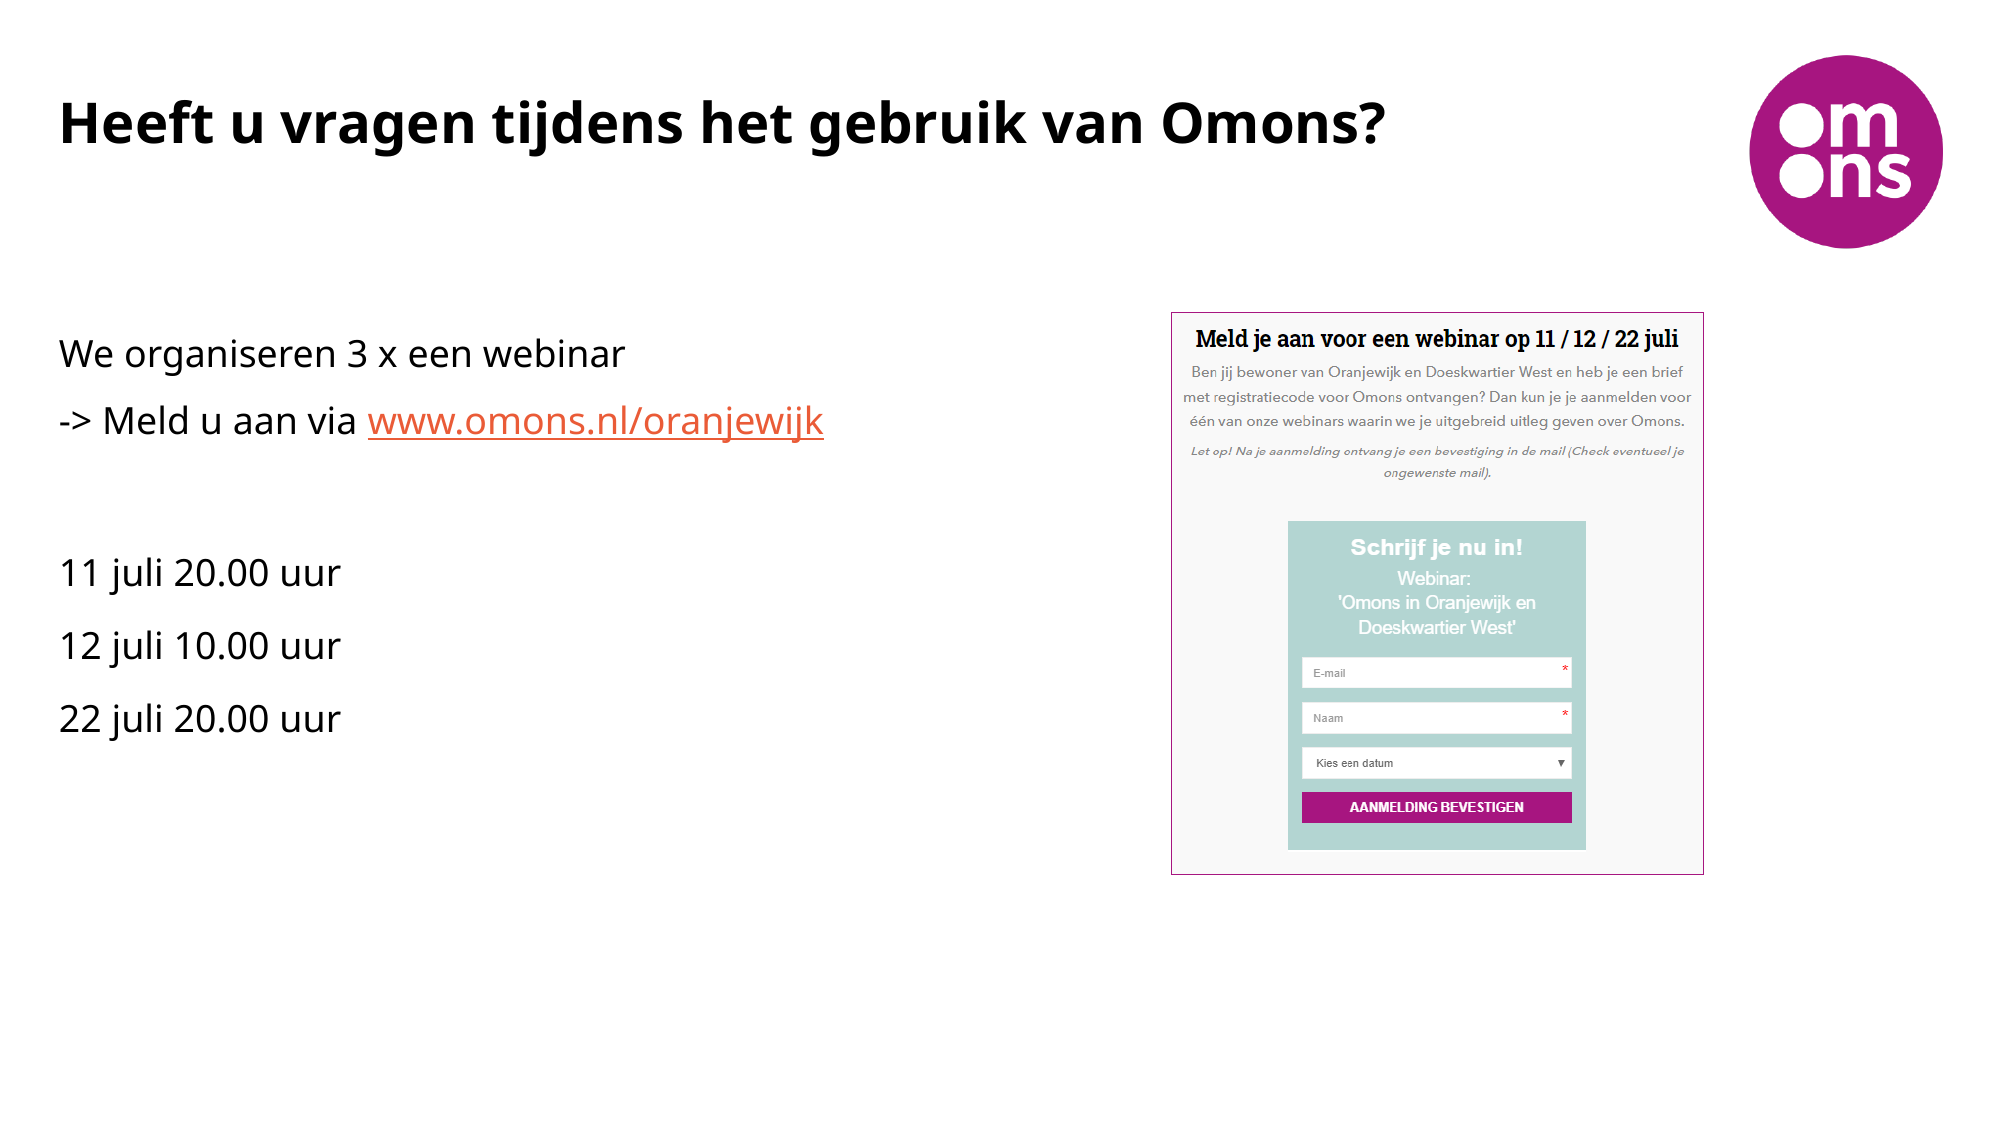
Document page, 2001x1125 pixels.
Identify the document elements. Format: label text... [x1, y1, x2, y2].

title Heeft u vragen tijdens het gebruik van Omons? [59, 92, 1691, 243]
list We organiseren 3 x een webinar -> Meld u aan via www.omons.nl/oranjewijk 11 juli 20.00 uur 12 juli 10.00 uur 22 juli 20.00 uur [59, 312, 1908, 1022]
picture [1170, 312, 1704, 875]
picture [1725, 31, 1967, 272]
